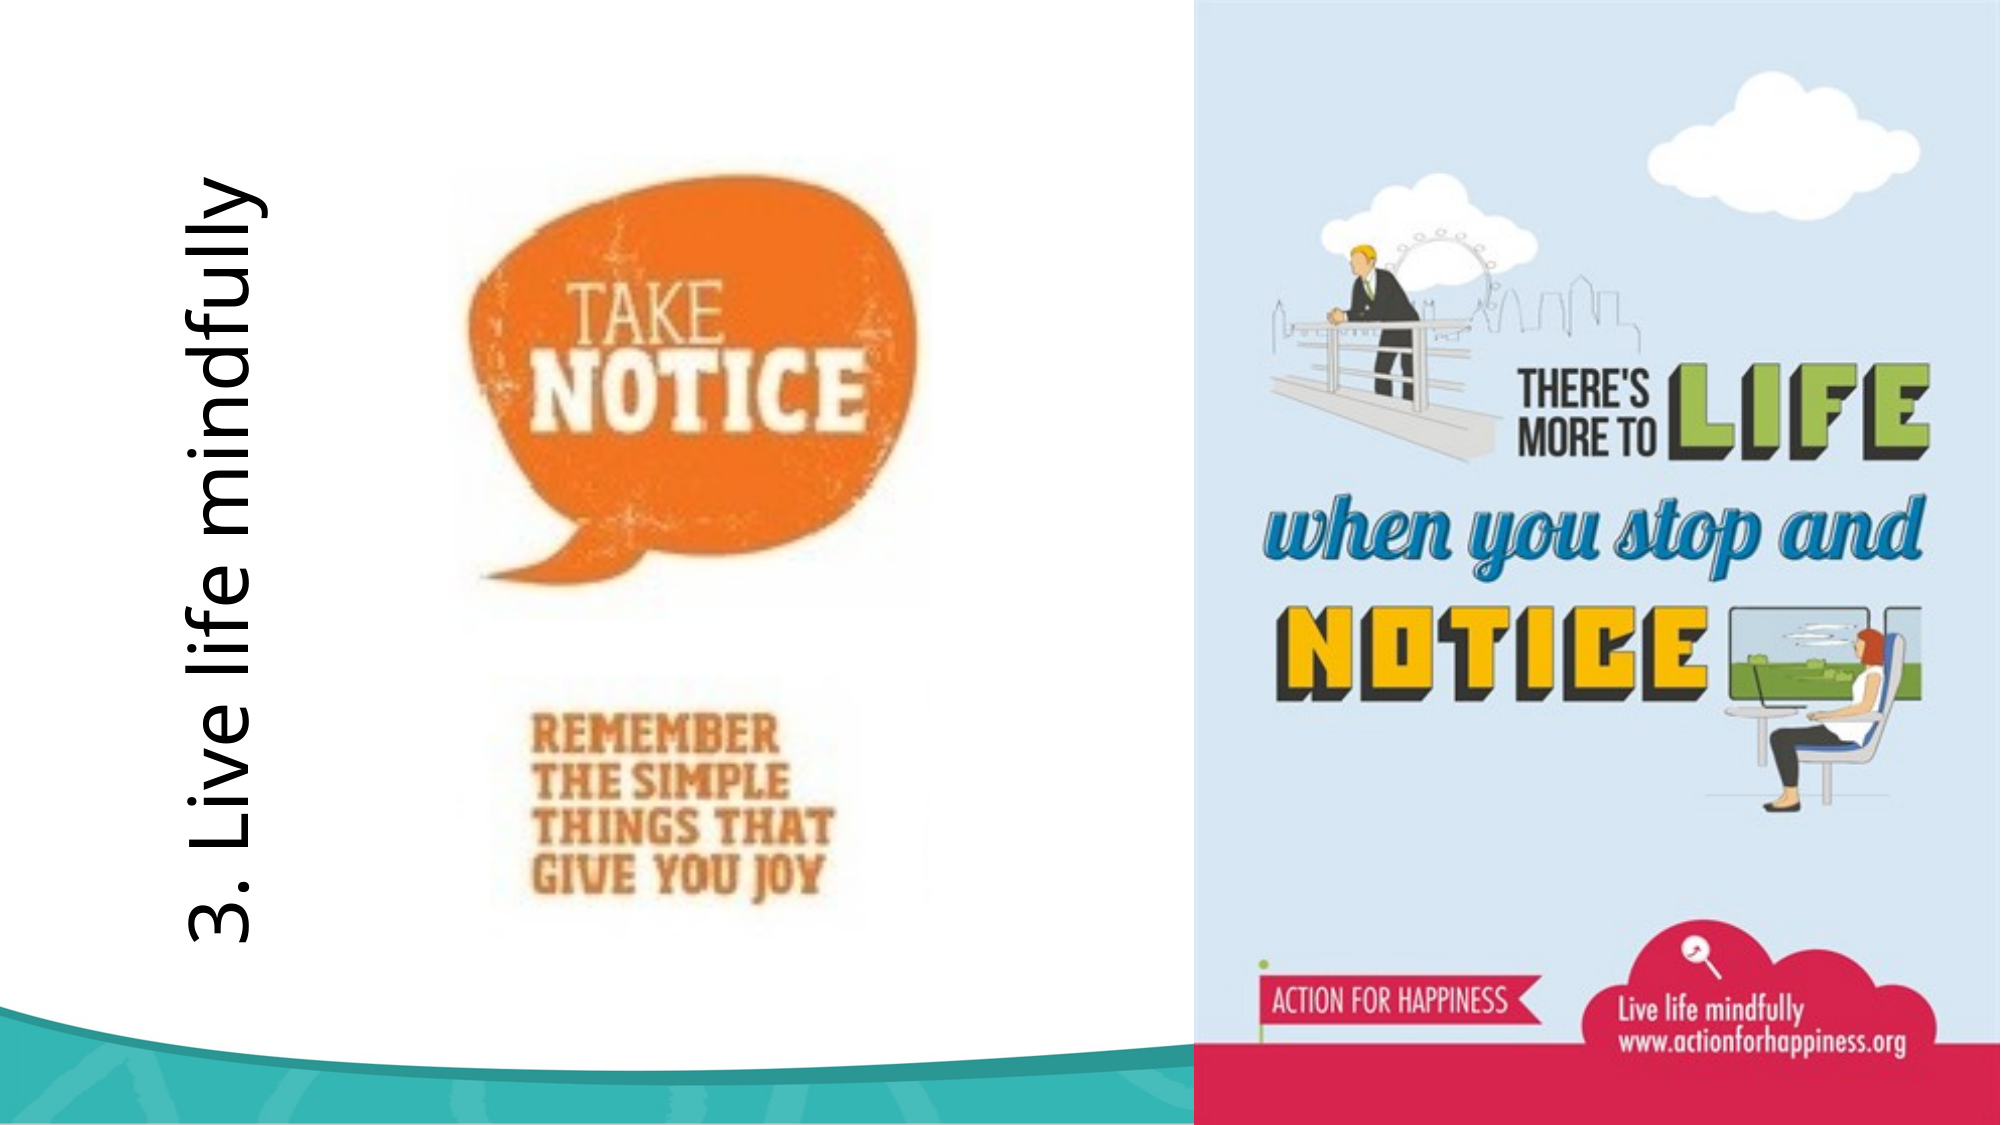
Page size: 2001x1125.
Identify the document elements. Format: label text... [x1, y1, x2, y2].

text_box 3. Live life mindfully [169, 113, 294, 942]
picture [0, 0, 2000, 1125]
